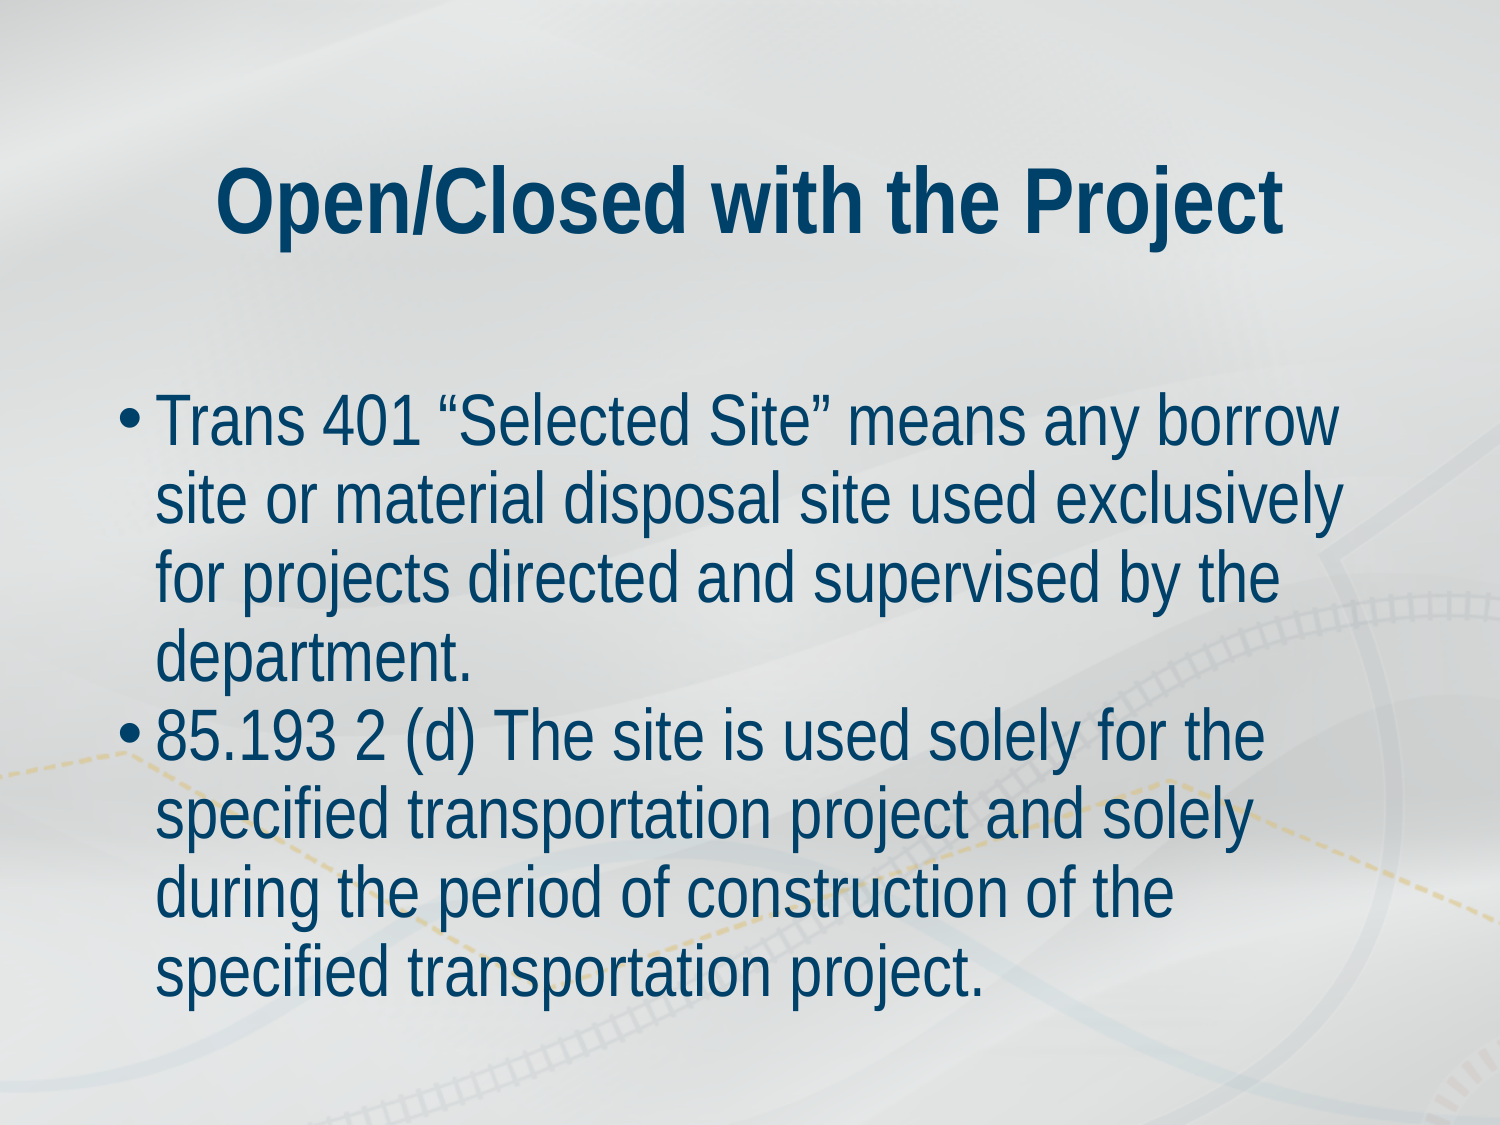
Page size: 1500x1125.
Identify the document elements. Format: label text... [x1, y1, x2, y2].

list Trans 401 “Selected Site” means any borrow site or material disposal site used exclusively for projects directed and supervised by the department. 85.193 2 (d) The site is used solely for the specified transportation project and solely during the period of construction of the specified transportation project. [103, 375, 1397, 1089]
title Open/Closed with the Project [103, 97, 1397, 315]
picture [0, 0, 1500, 1125]
